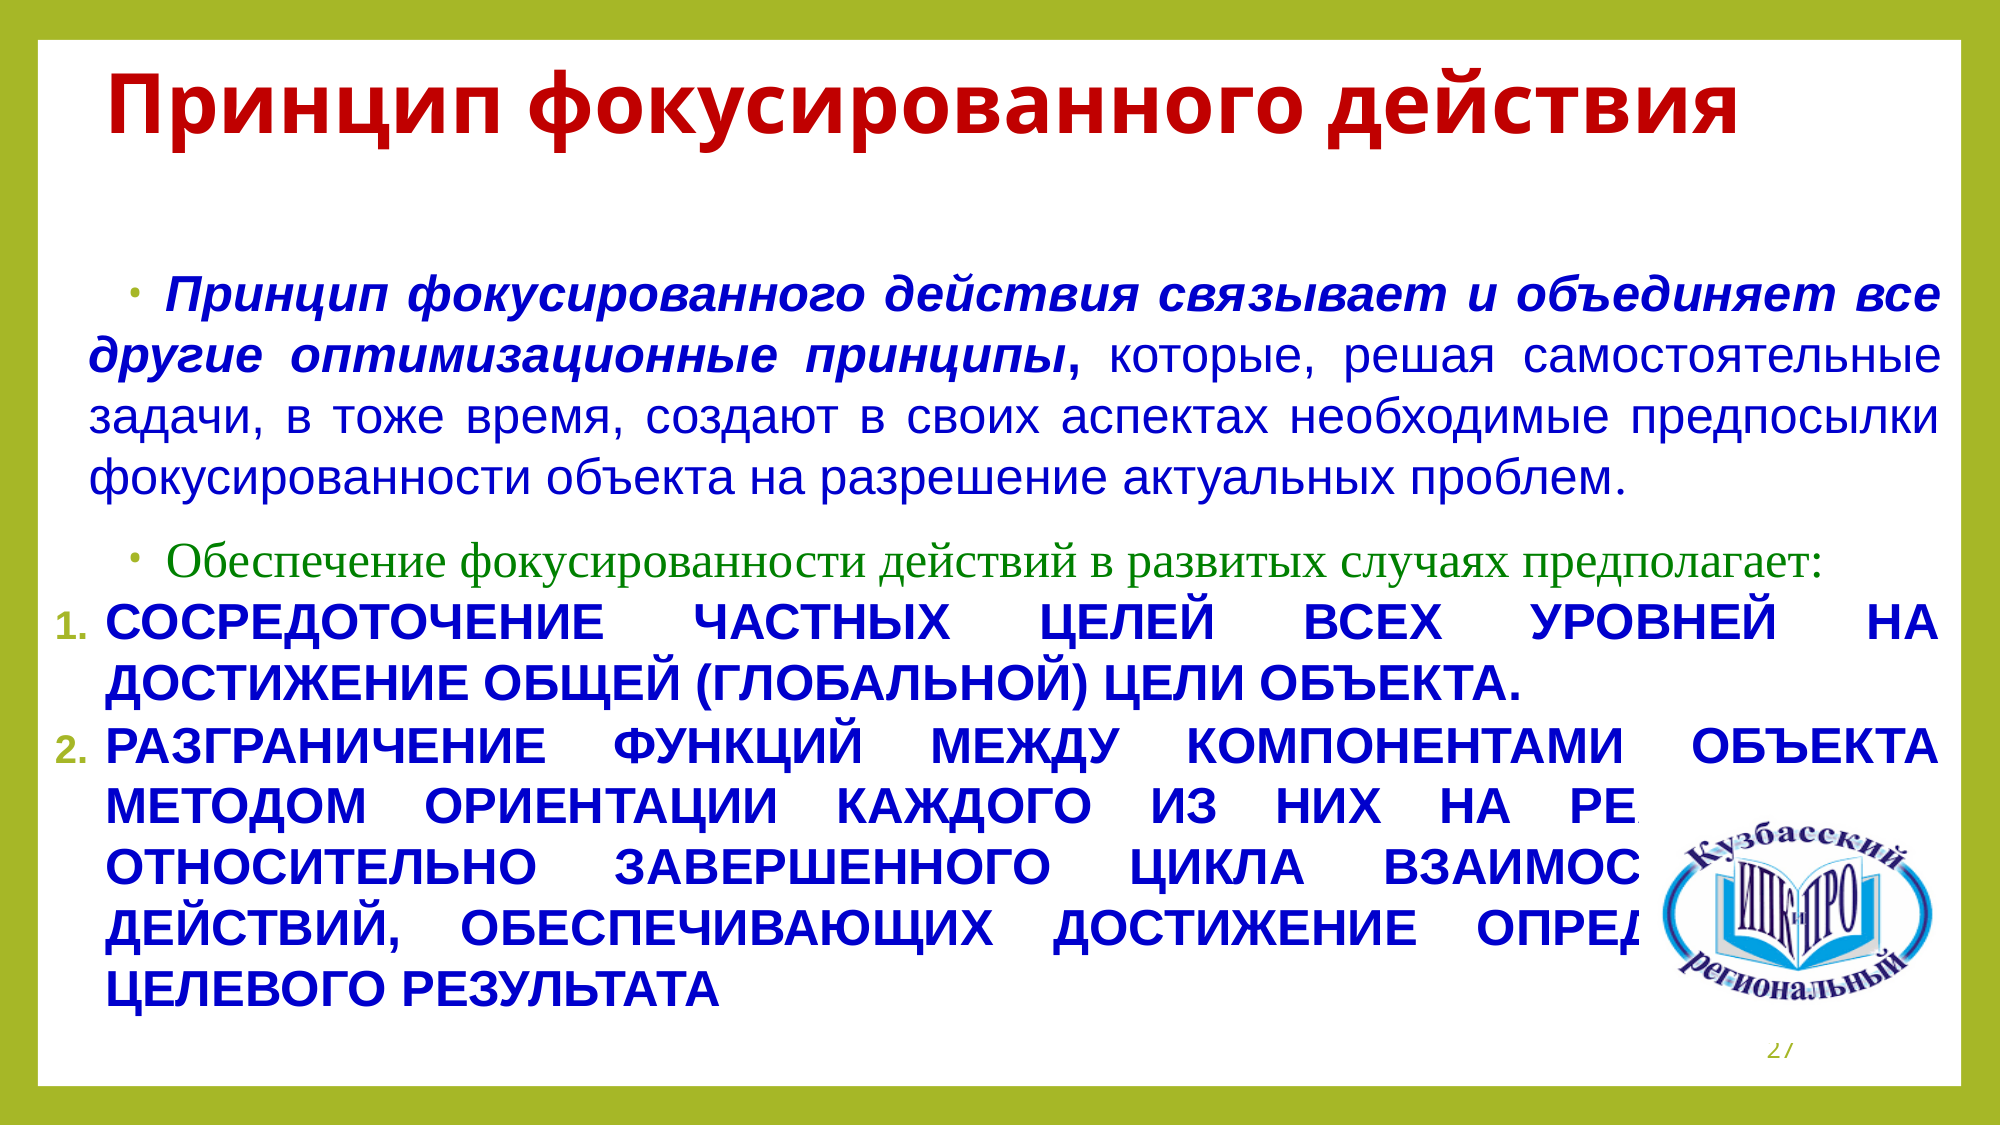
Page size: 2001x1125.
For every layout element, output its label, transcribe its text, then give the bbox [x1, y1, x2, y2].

list Принцип фокусированного действия свя­зывает и объединяет все другие оптимизационные принципы, которые, решая самостоя­тельные задачи, в тоже время, создают в своих аспектах необходимые предпосылки фокусированности объекта на разрешение актуальных проблем. Обеспечение фокусированности действий в развитых случаях предполагает: сосредоточение частных целей всех уровней на достижение общей (глобаль­ной) цели объекта. разграничение функций между компонентами объекта методом ориен­тации каждого из них на реализацию относительно завершенного цикла взаимосвязан­ных действий, обеспечивающих достижение определенного целевого результата [39, 181, 1958, 1089]
title Принцип фокусированного действия [39, 32, 1808, 181]
slide_number 27 [1530, 1020, 1811, 1081]
picture [1638, 785, 1958, 1043]
